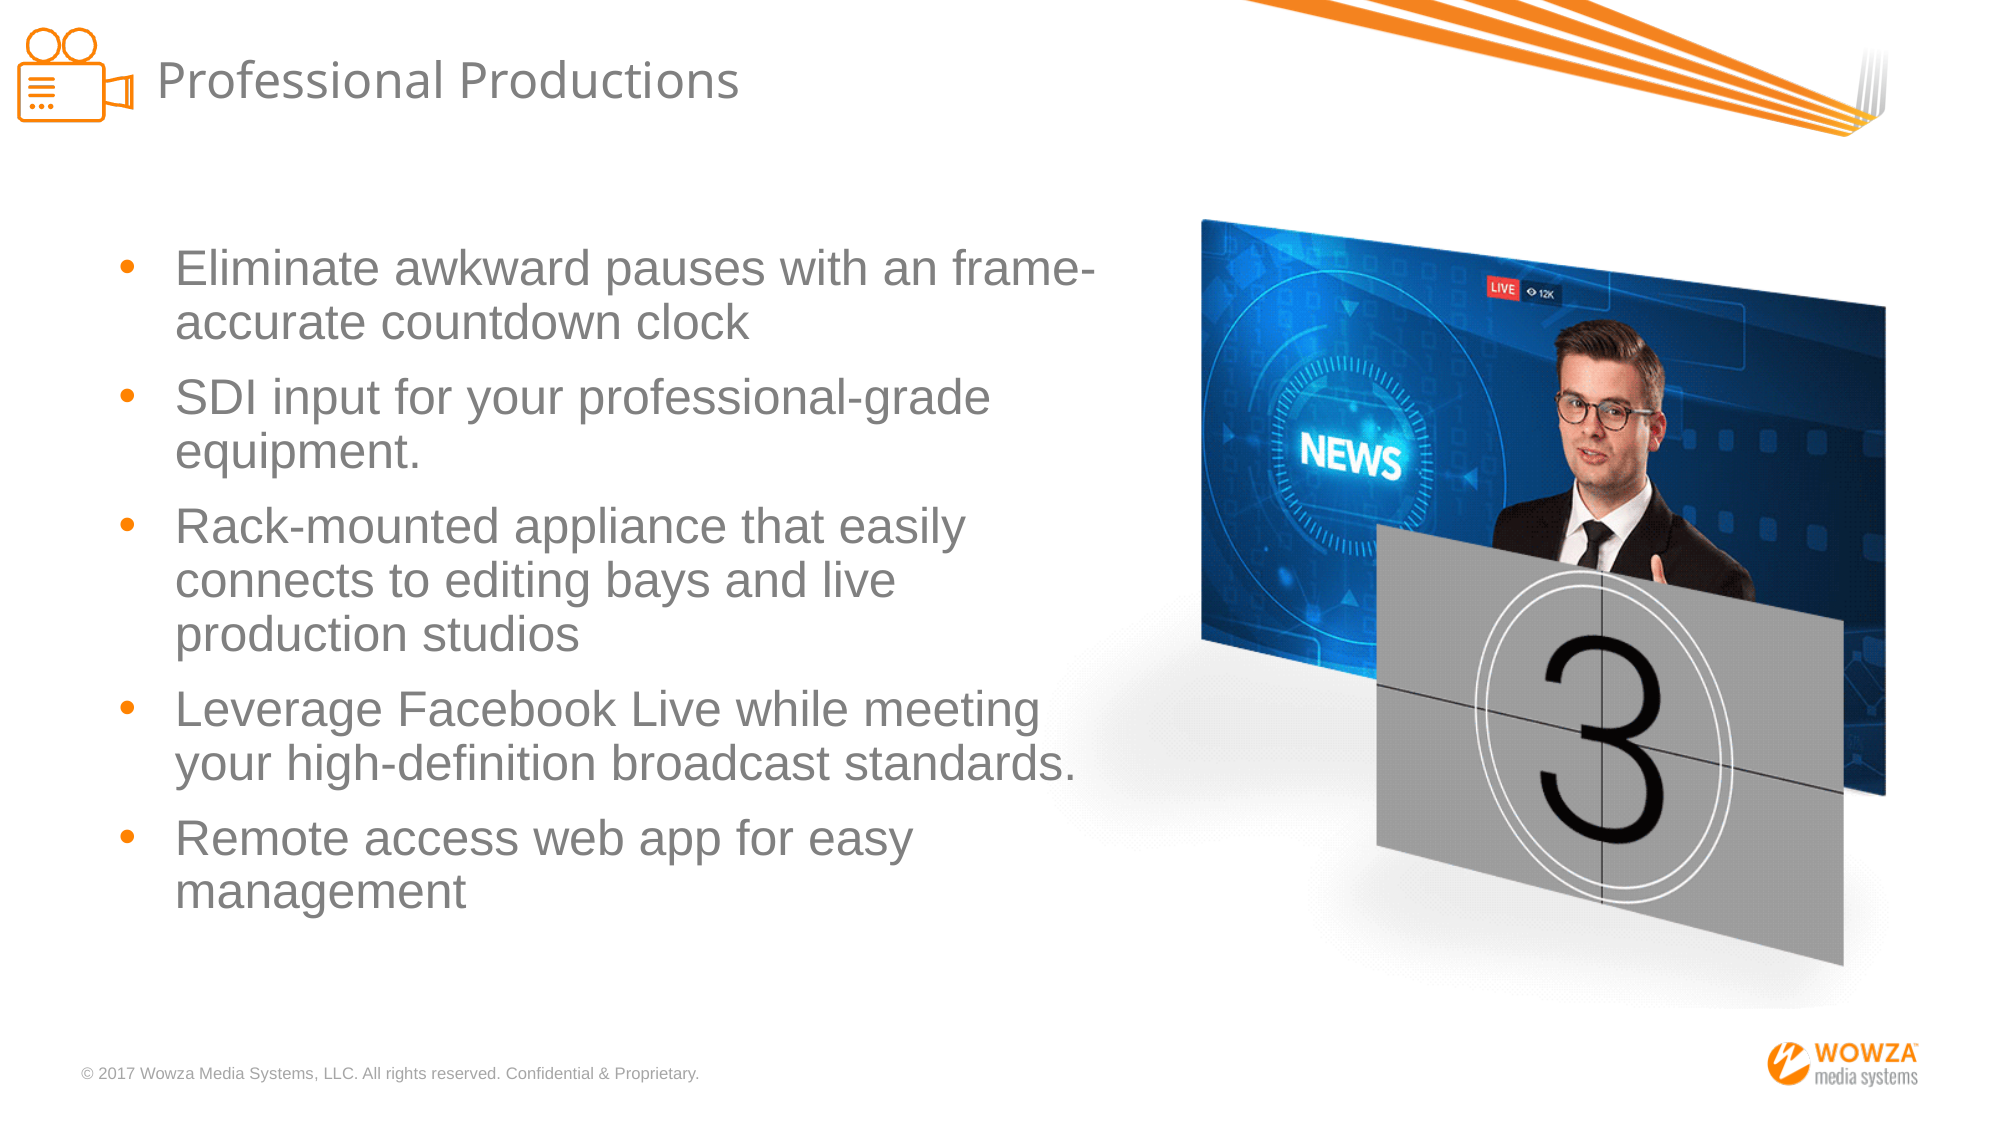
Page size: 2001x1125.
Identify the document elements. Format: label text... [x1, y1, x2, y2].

picture [835, 218, 1896, 1009]
picture [0, 0, 150, 150]
list Eliminate awkward pauses with an frame-accurate countdown clock SDI input for your professional-grade equipment. Rack-mounted appliance that easily connects to editing bays and live production studios Leverage Facebook Live while meeting your high-definition broadcast standards. Remote access web app for easy management [103, 235, 835, 935]
picture [1766, 1033, 1920, 1096]
picture [1033, 0, 1923, 147]
title Professional Productions [150, 47, 1432, 147]
footer © 2017 Wowza Media Systems, LLC. All rights reserved. Confidential & Proprietary. [66, 1042, 836, 1103]
